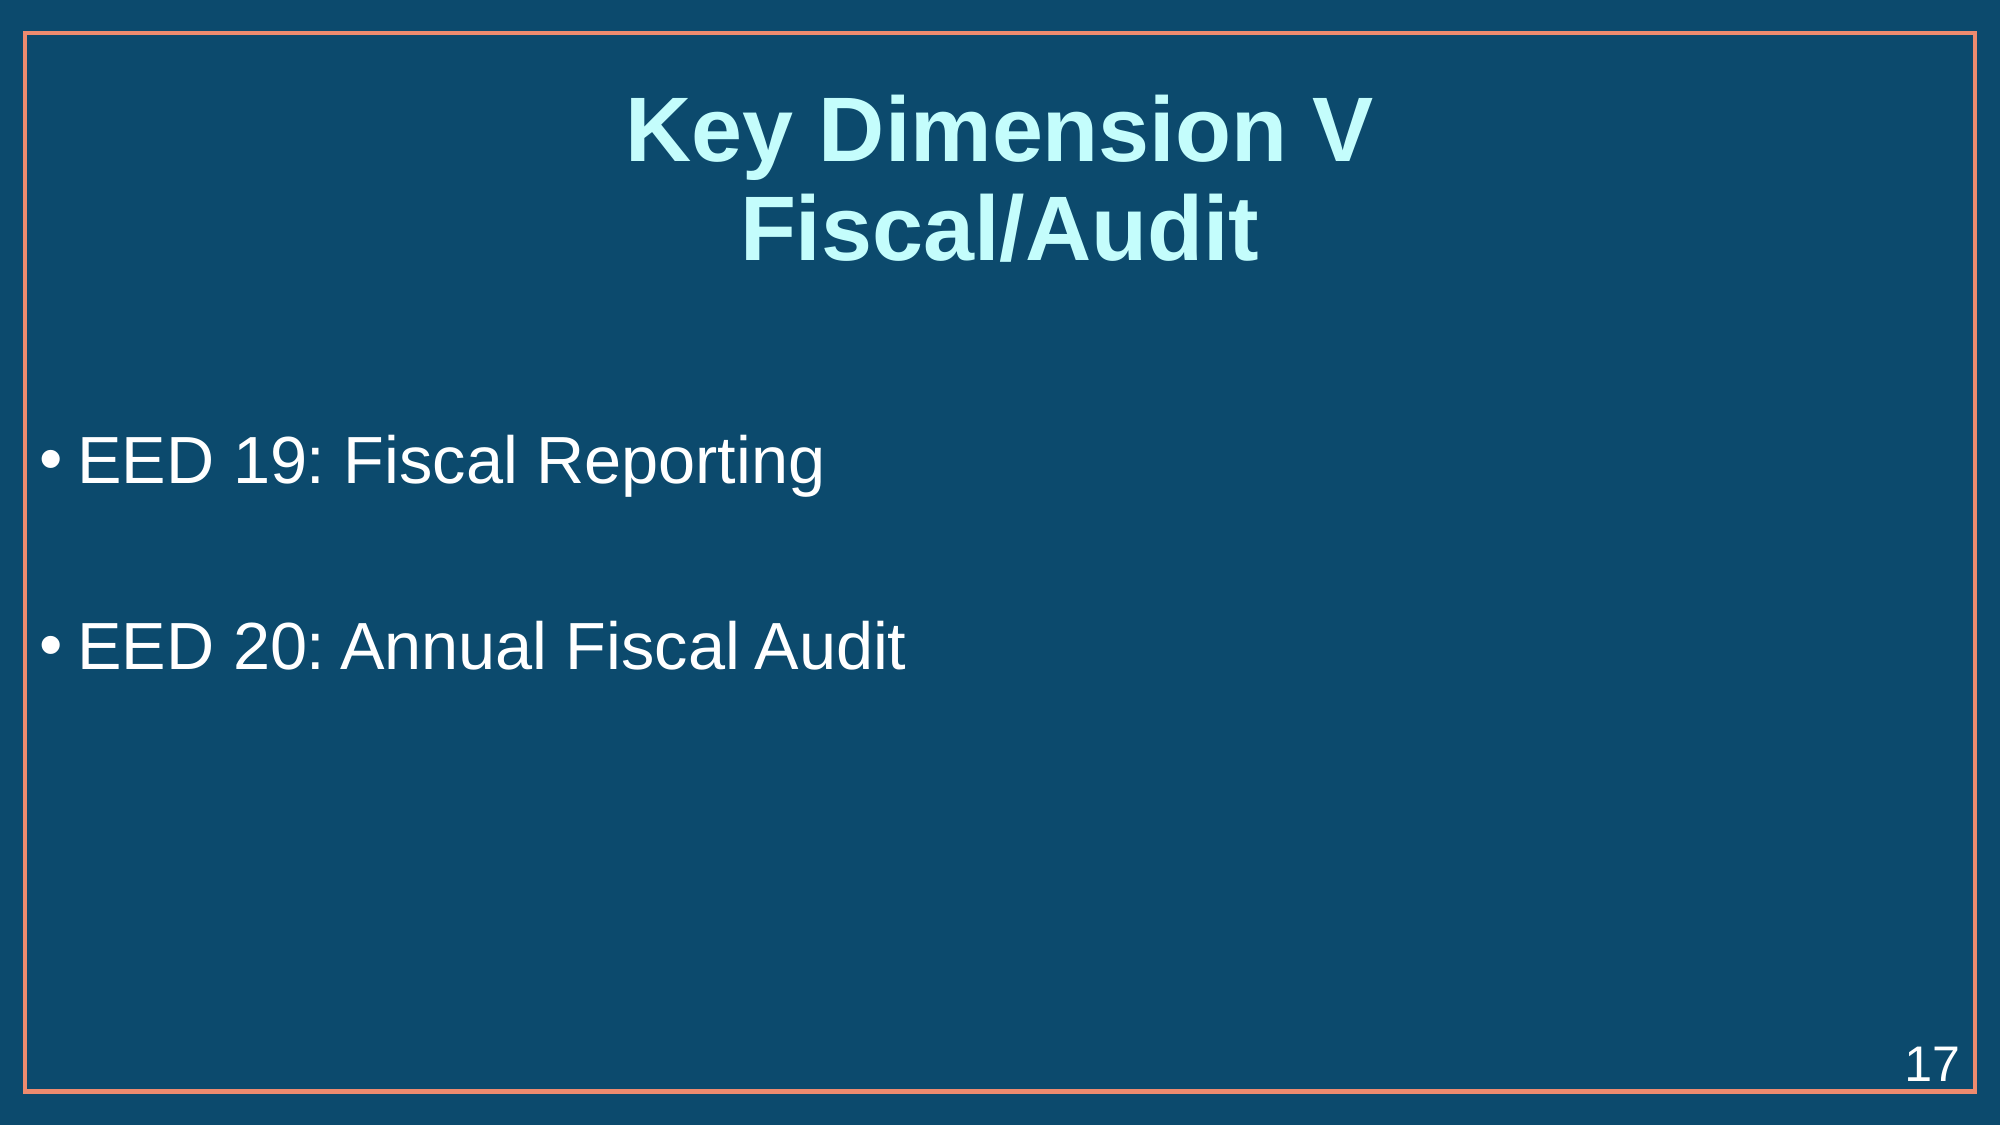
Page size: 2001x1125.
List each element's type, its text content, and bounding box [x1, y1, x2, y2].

title Key Dimension V Fiscal/Audit [24, 72, 1975, 291]
list EED 19: Fiscal Reporting EED 20: Annual Fiscal Audit [24, 418, 1975, 1092]
slide_number 17 [1524, 1031, 1975, 1092]
